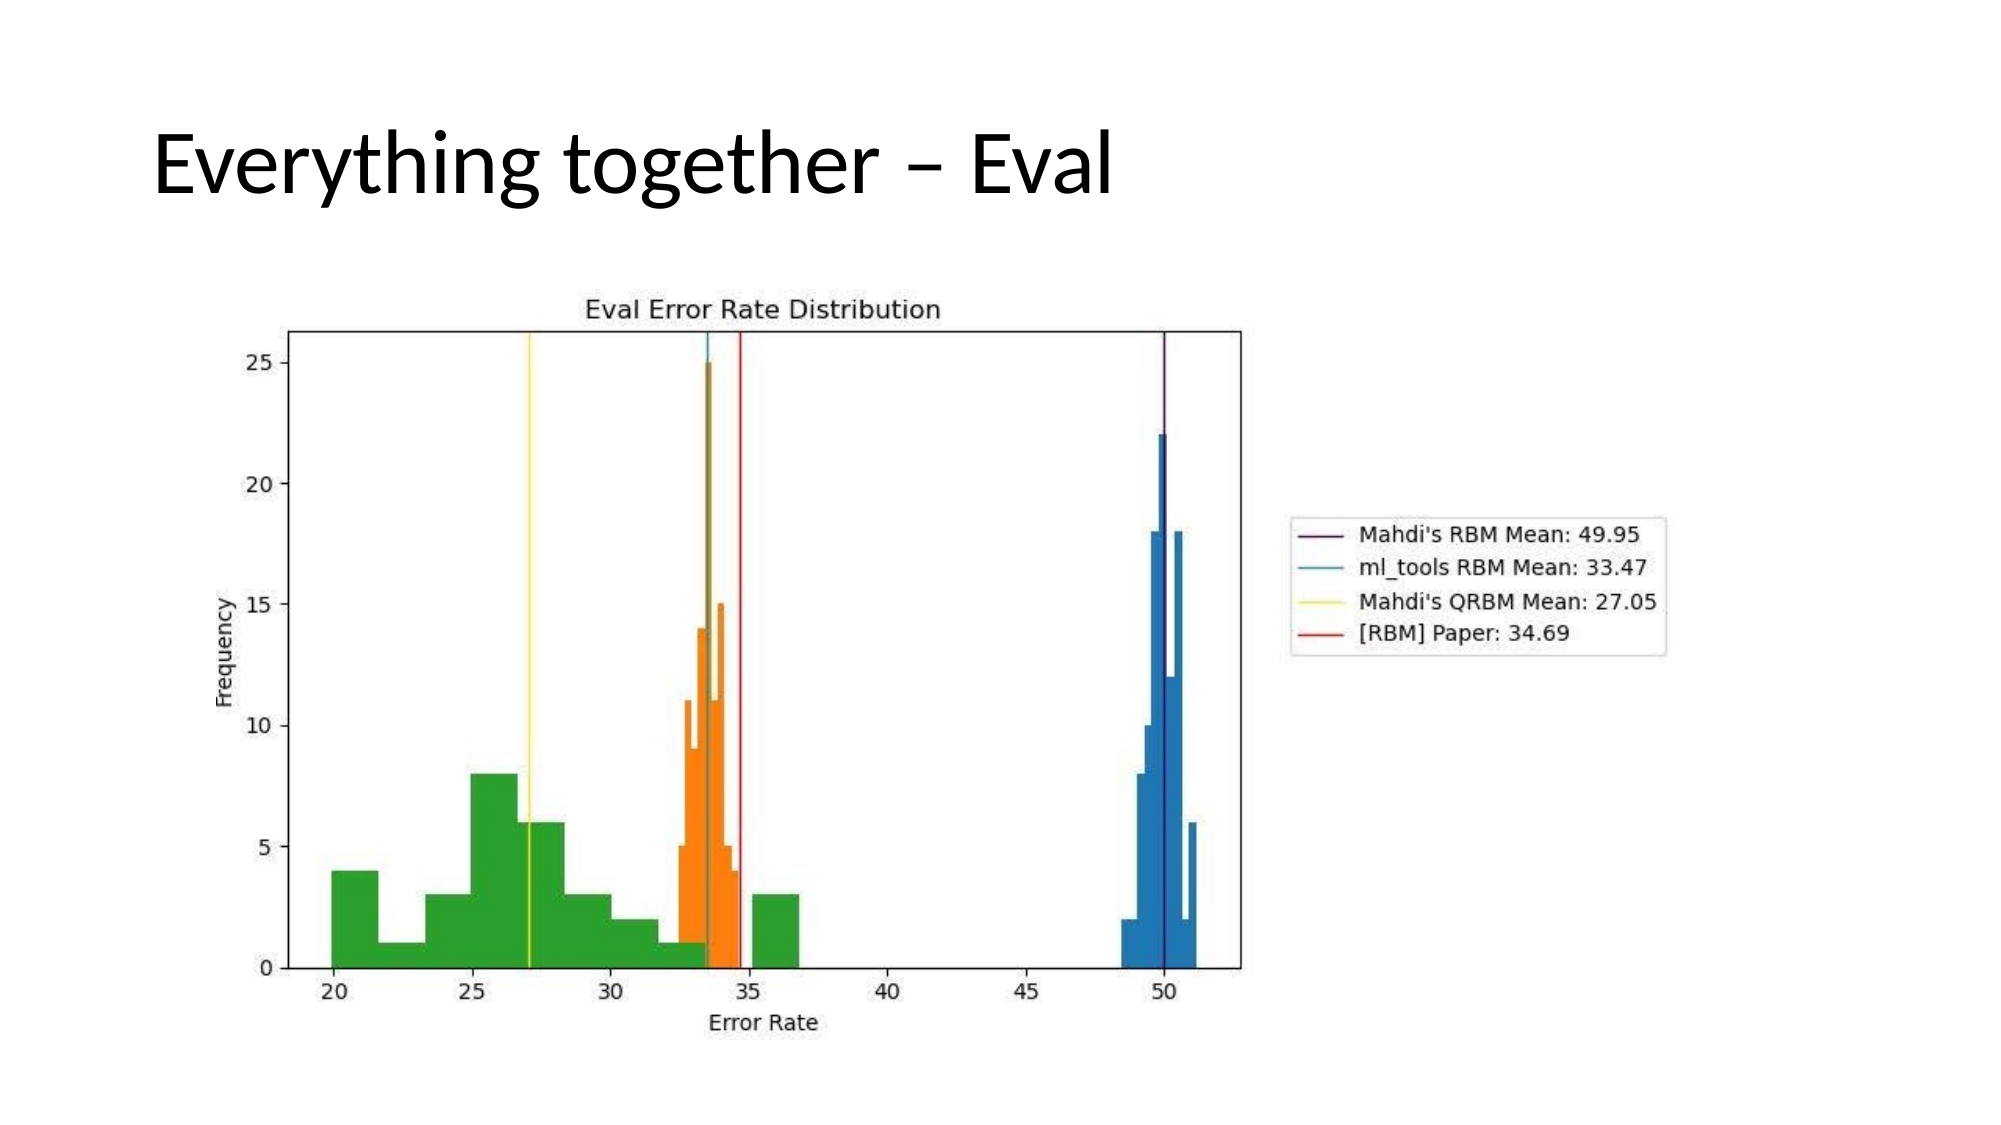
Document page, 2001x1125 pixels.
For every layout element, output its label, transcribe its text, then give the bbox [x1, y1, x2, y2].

title Everything together – Eval [150, 100, 1617, 291]
picture [216, 289, 1680, 1040]
